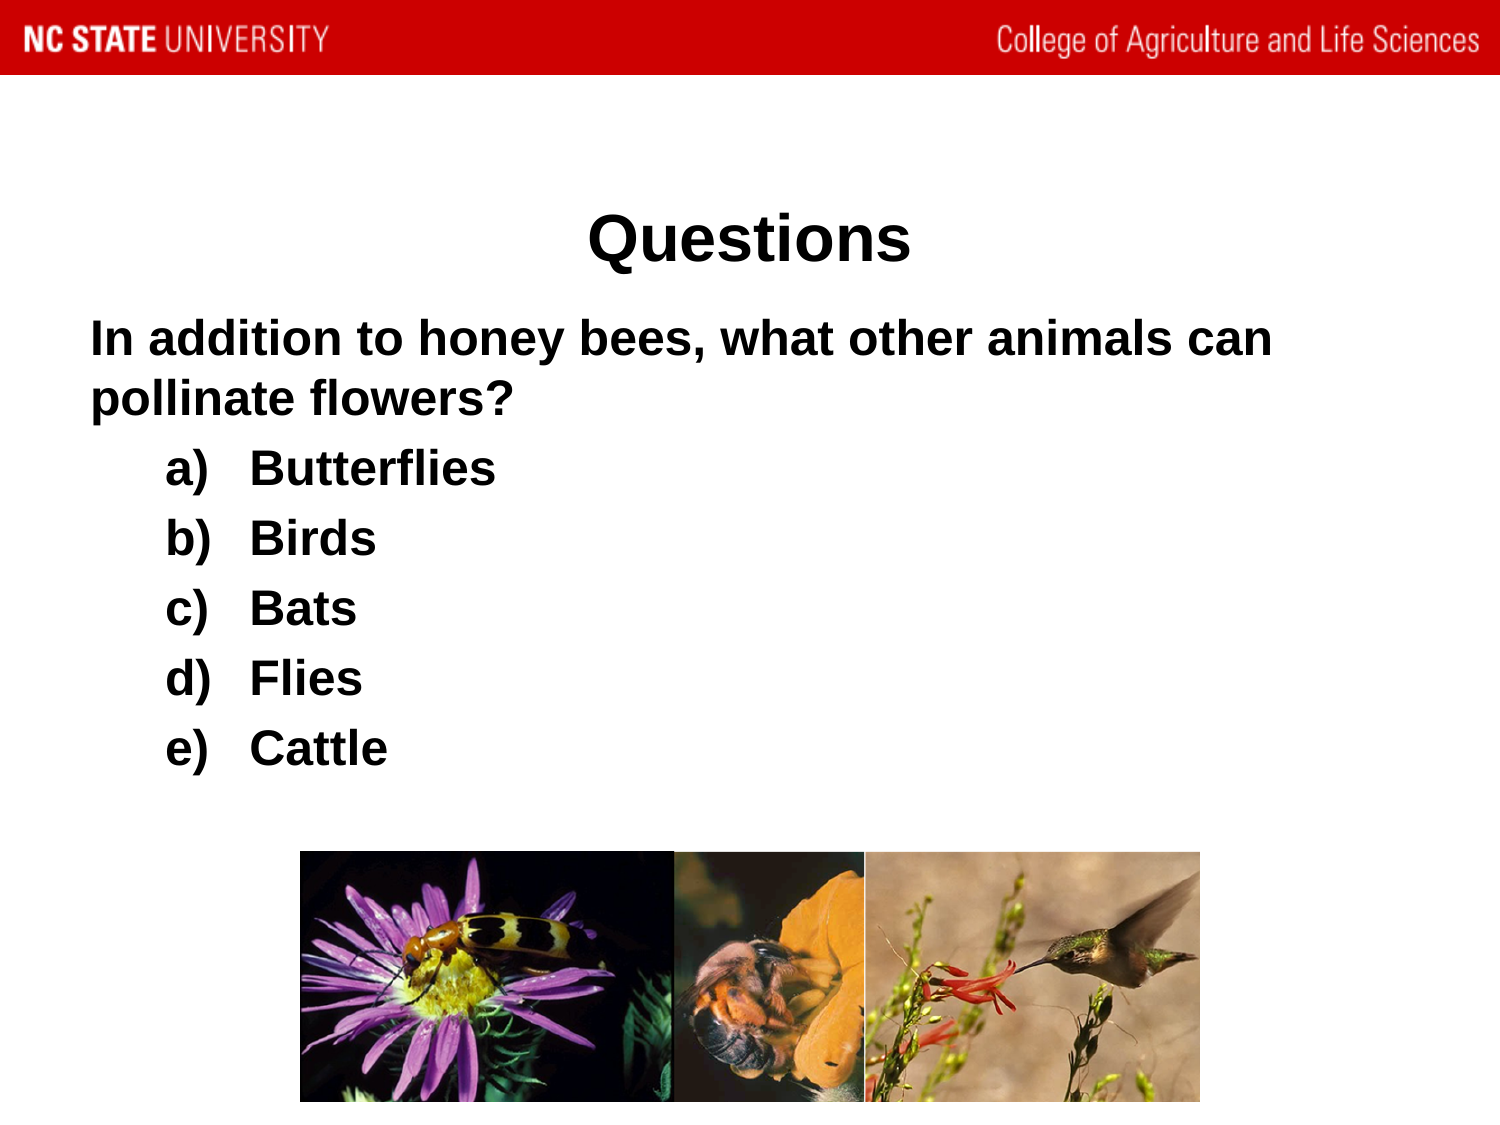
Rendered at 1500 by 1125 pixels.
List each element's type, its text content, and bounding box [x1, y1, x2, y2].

picture [299, 851, 1201, 1103]
list In addition to honey bees, what other animals can pollinate flowers? Butterflies Birds Bats Flies Cattle [75, 298, 1425, 808]
title Questions [75, 147, 1425, 298]
